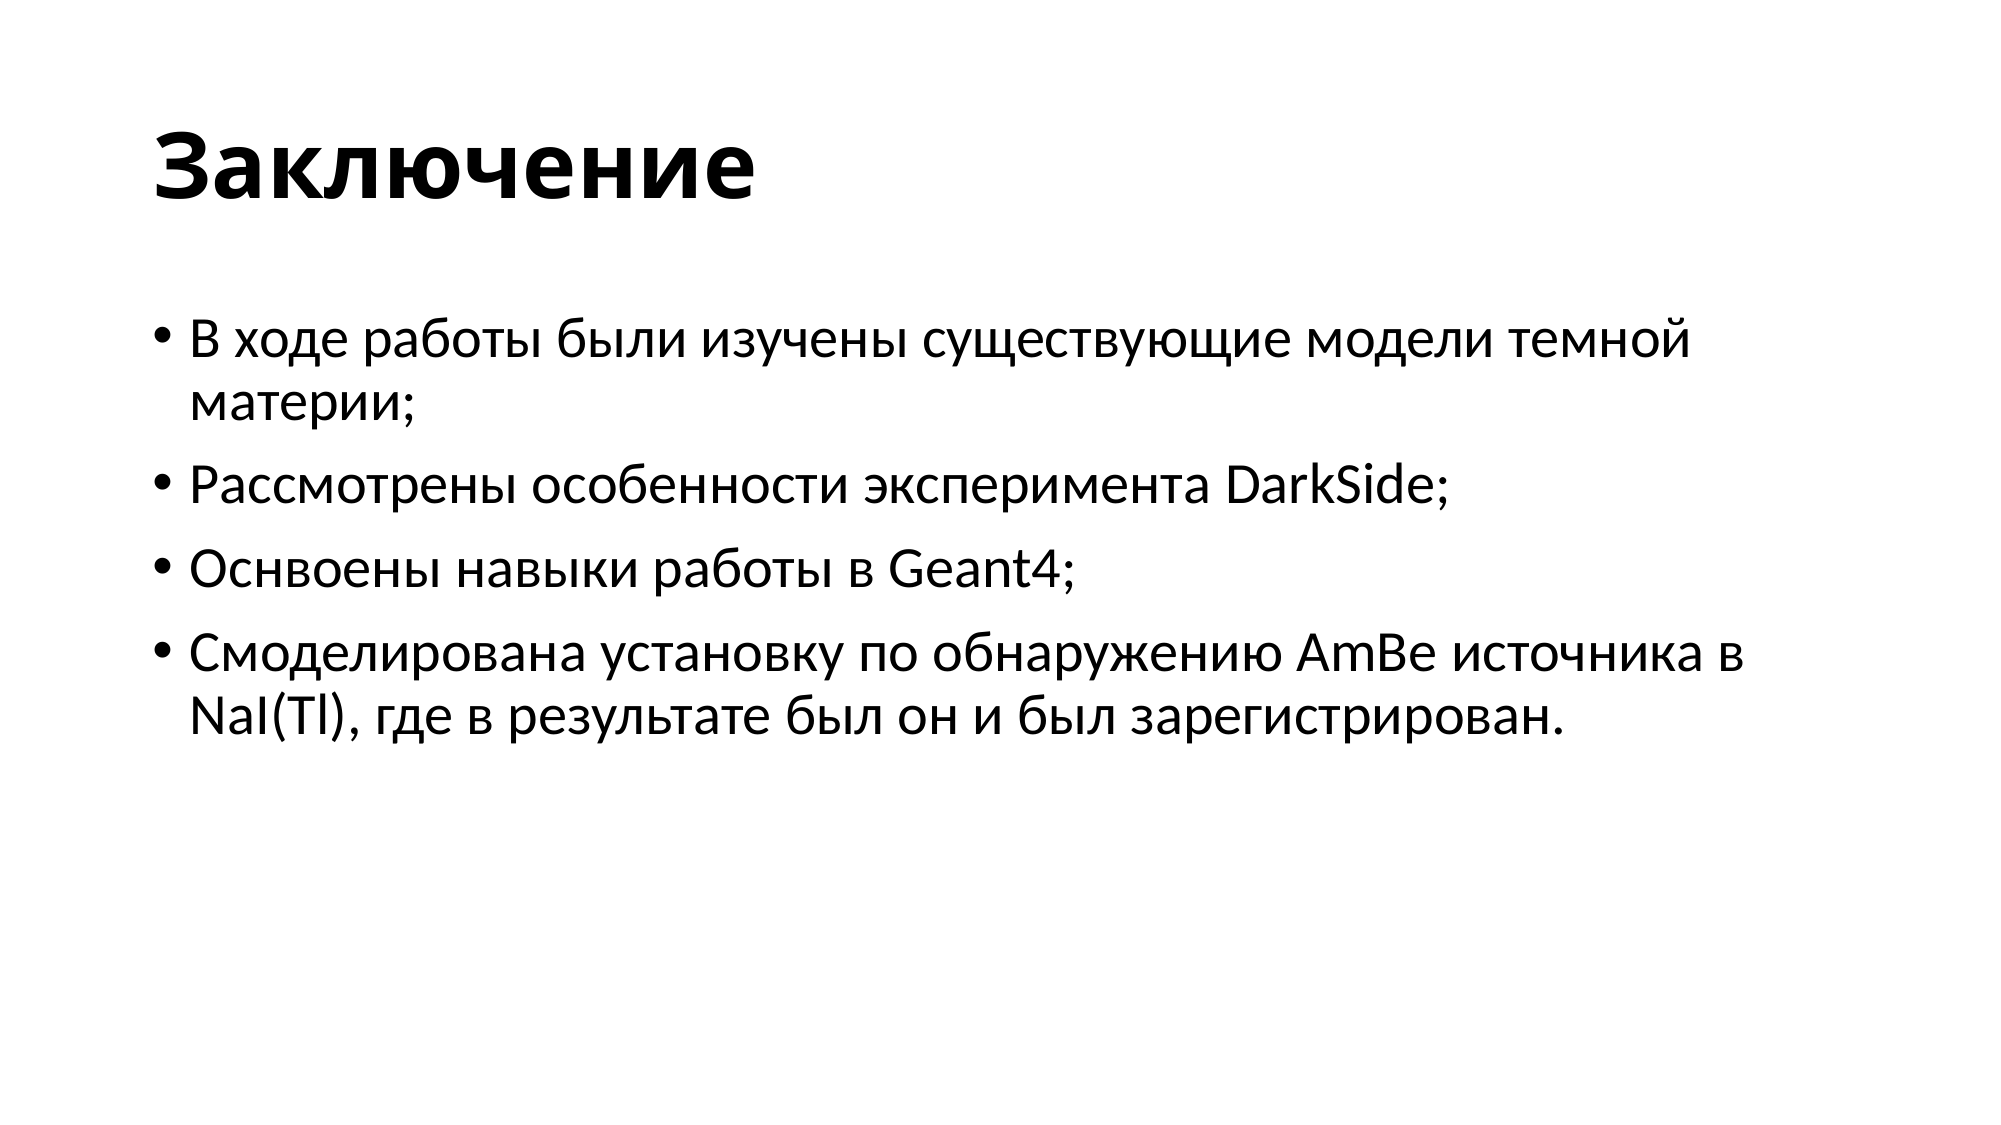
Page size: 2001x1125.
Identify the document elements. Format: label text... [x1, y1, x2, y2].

list В ходе работы были изучены существующие модели темной материи; Рассмотрены особенности эксперимента DarkSide; Оснвоены навыки работы в Geant4; Смоделирована установку по обнаружению AmBe источника в NaI(Tl), где в результате был он и был зарегистрирован. [137, 299, 1863, 1014]
title Заключение [137, 59, 1863, 278]
